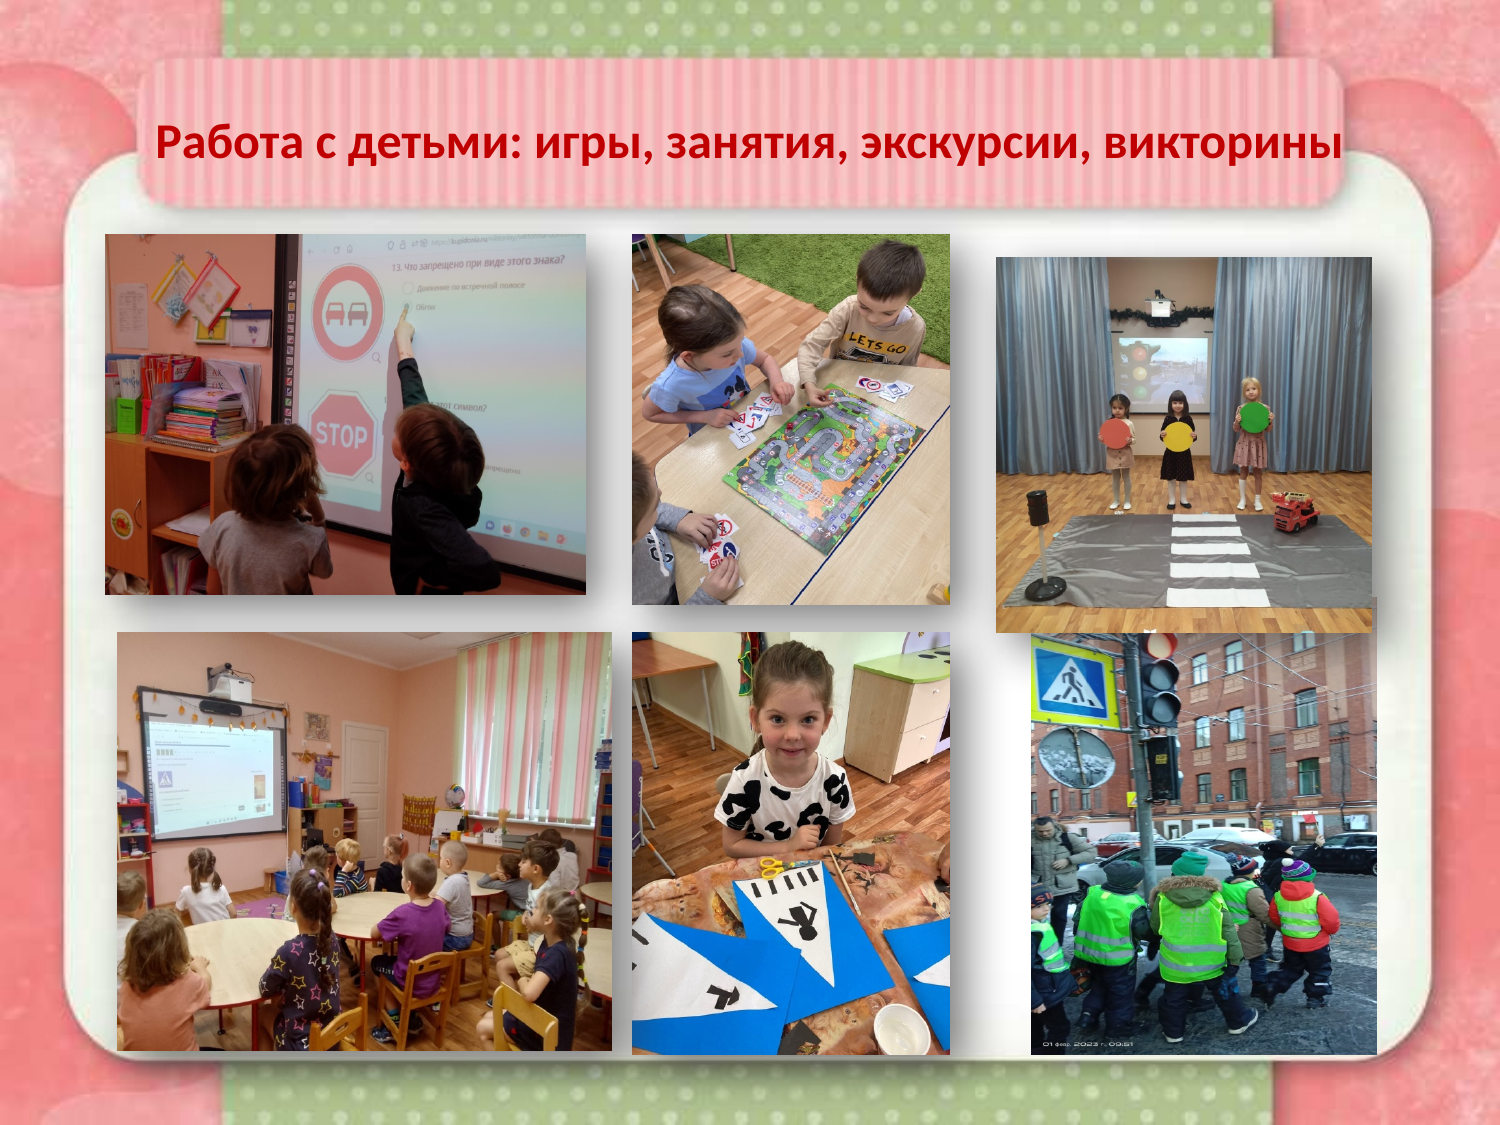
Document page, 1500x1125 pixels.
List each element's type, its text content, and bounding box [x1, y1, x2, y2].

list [1031, 630, 1377, 1055]
picture [0, 0, 1500, 1125]
title Работа с детьми: игры, занятия, экскурсии, викторины [75, 45, 1425, 233]
